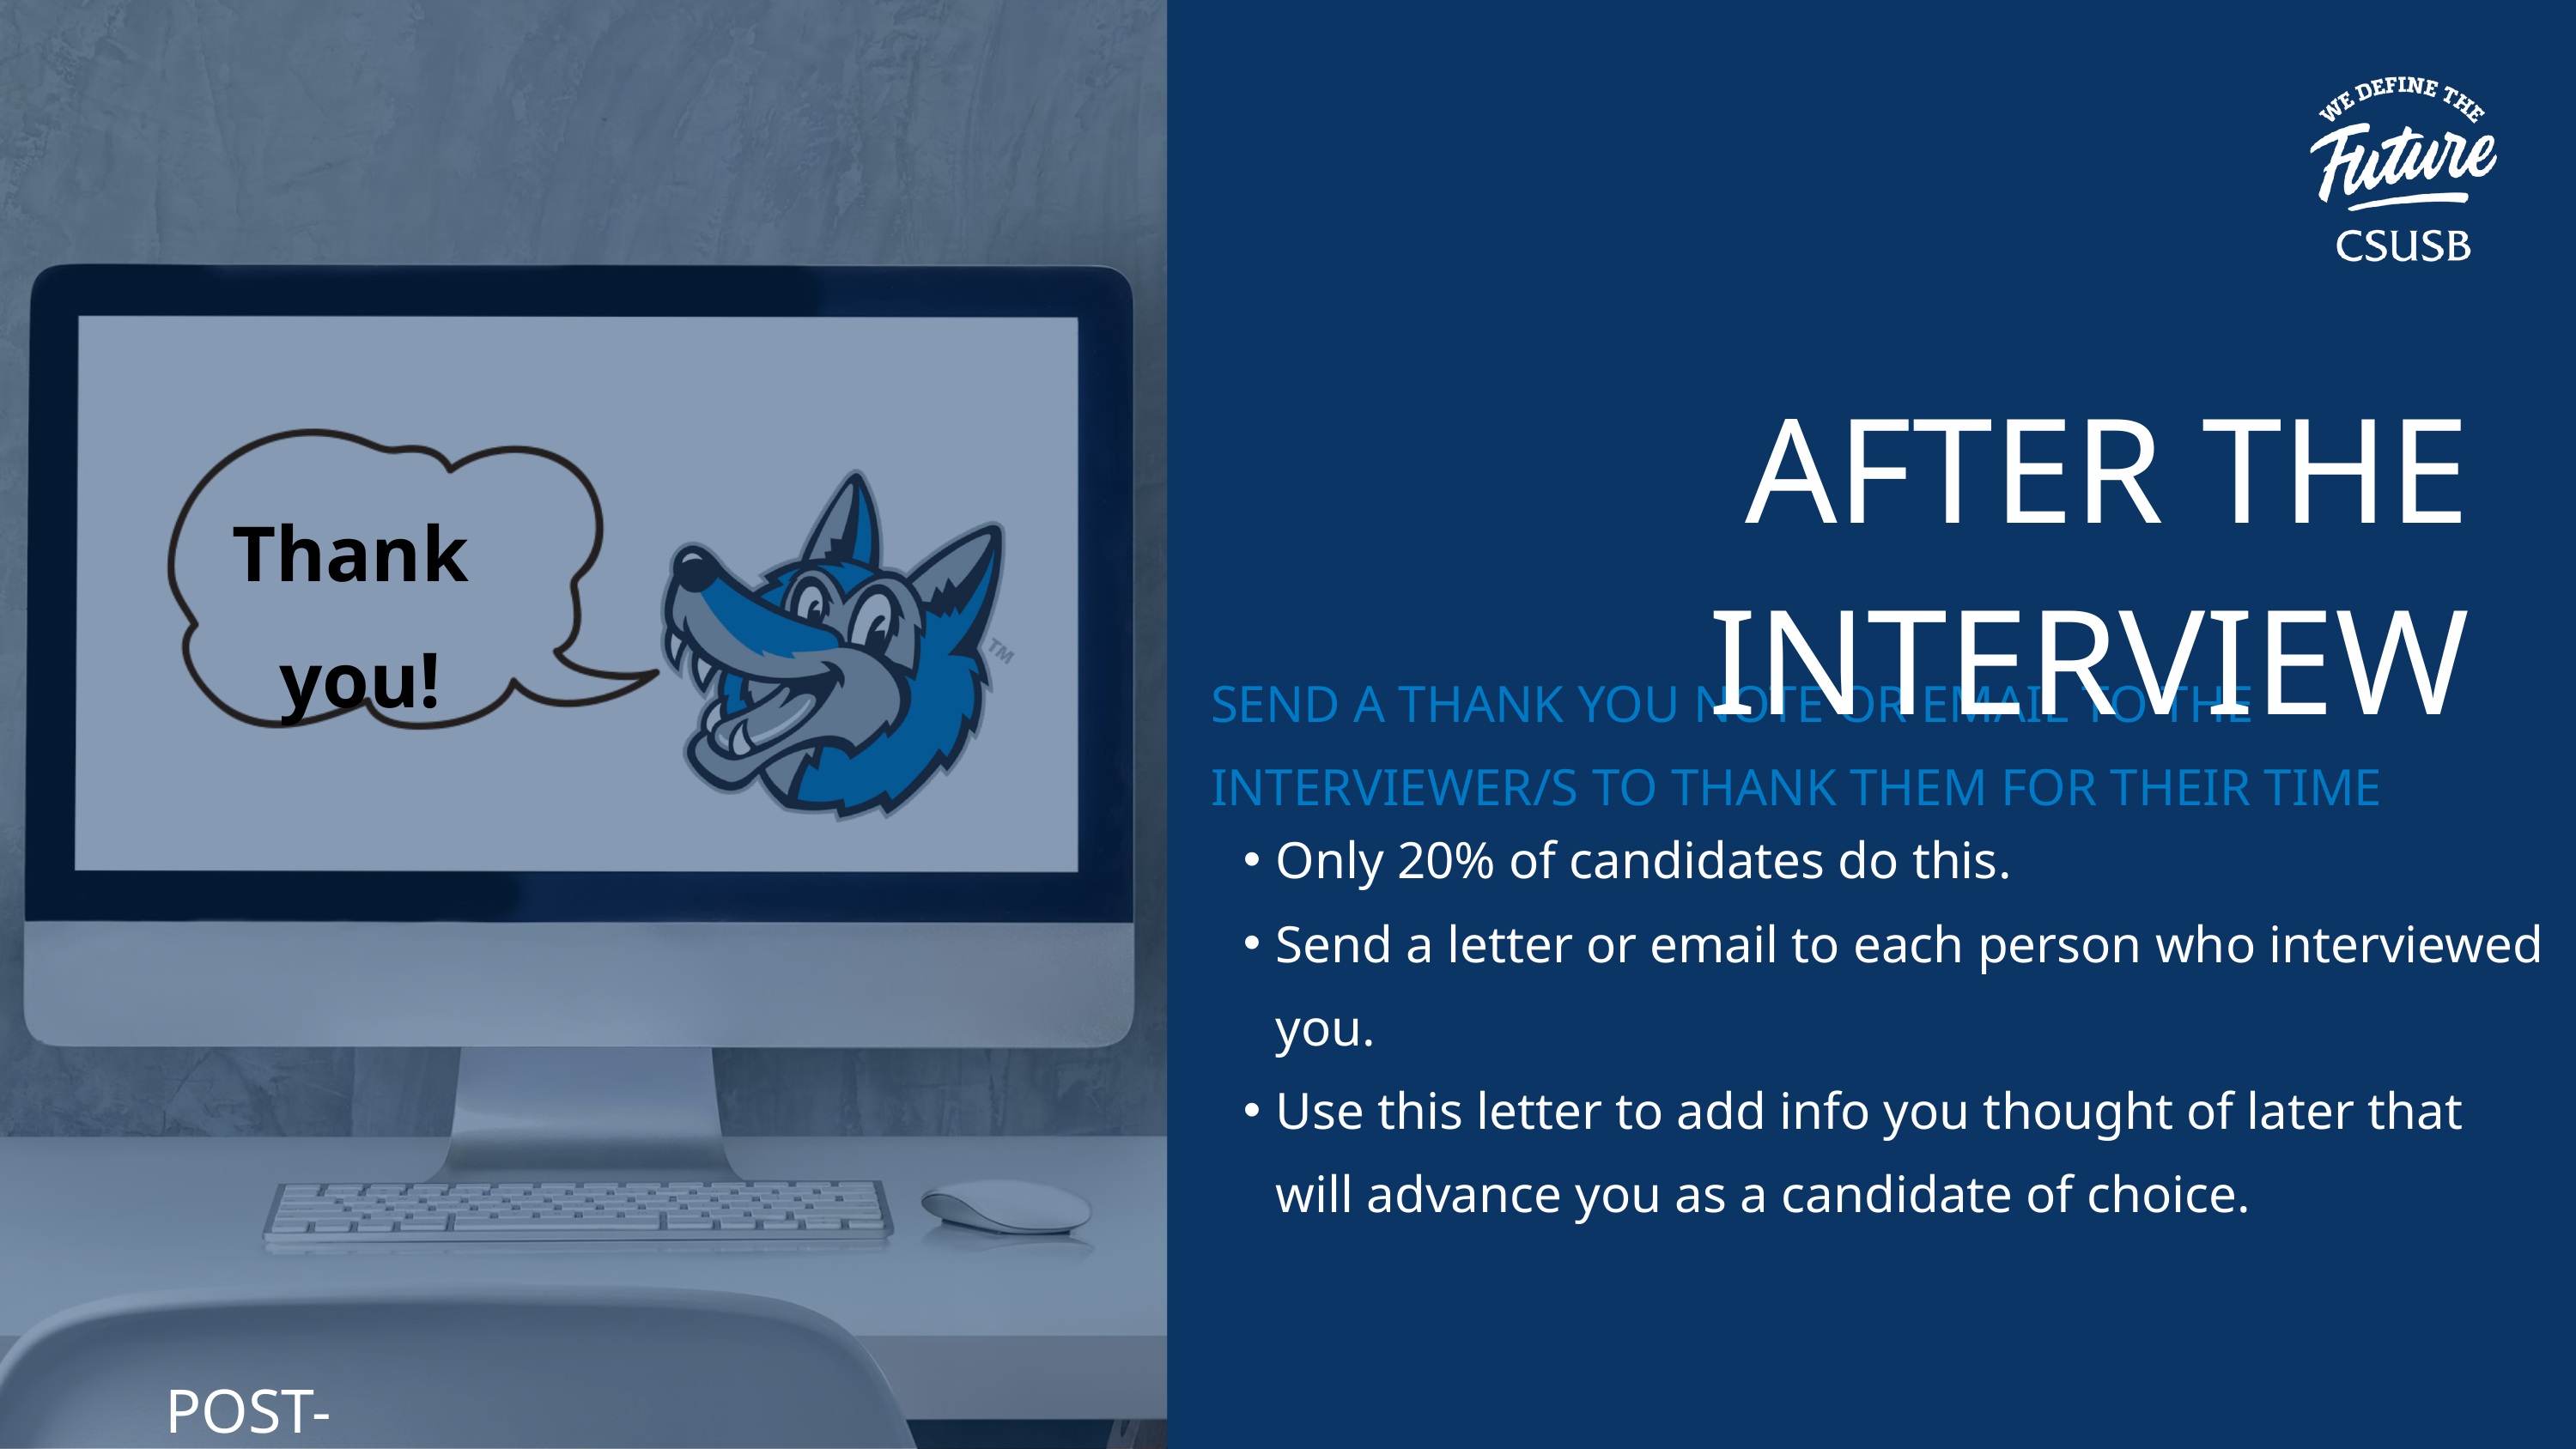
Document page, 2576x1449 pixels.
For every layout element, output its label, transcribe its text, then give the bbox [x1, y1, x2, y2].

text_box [1210, 648, 2548, 1143]
picture [0, 0, 1168, 1449]
text_box AFTER THE INTERVIEW [1287, 361, 2470, 647]
picture [2280, 46, 2527, 290]
